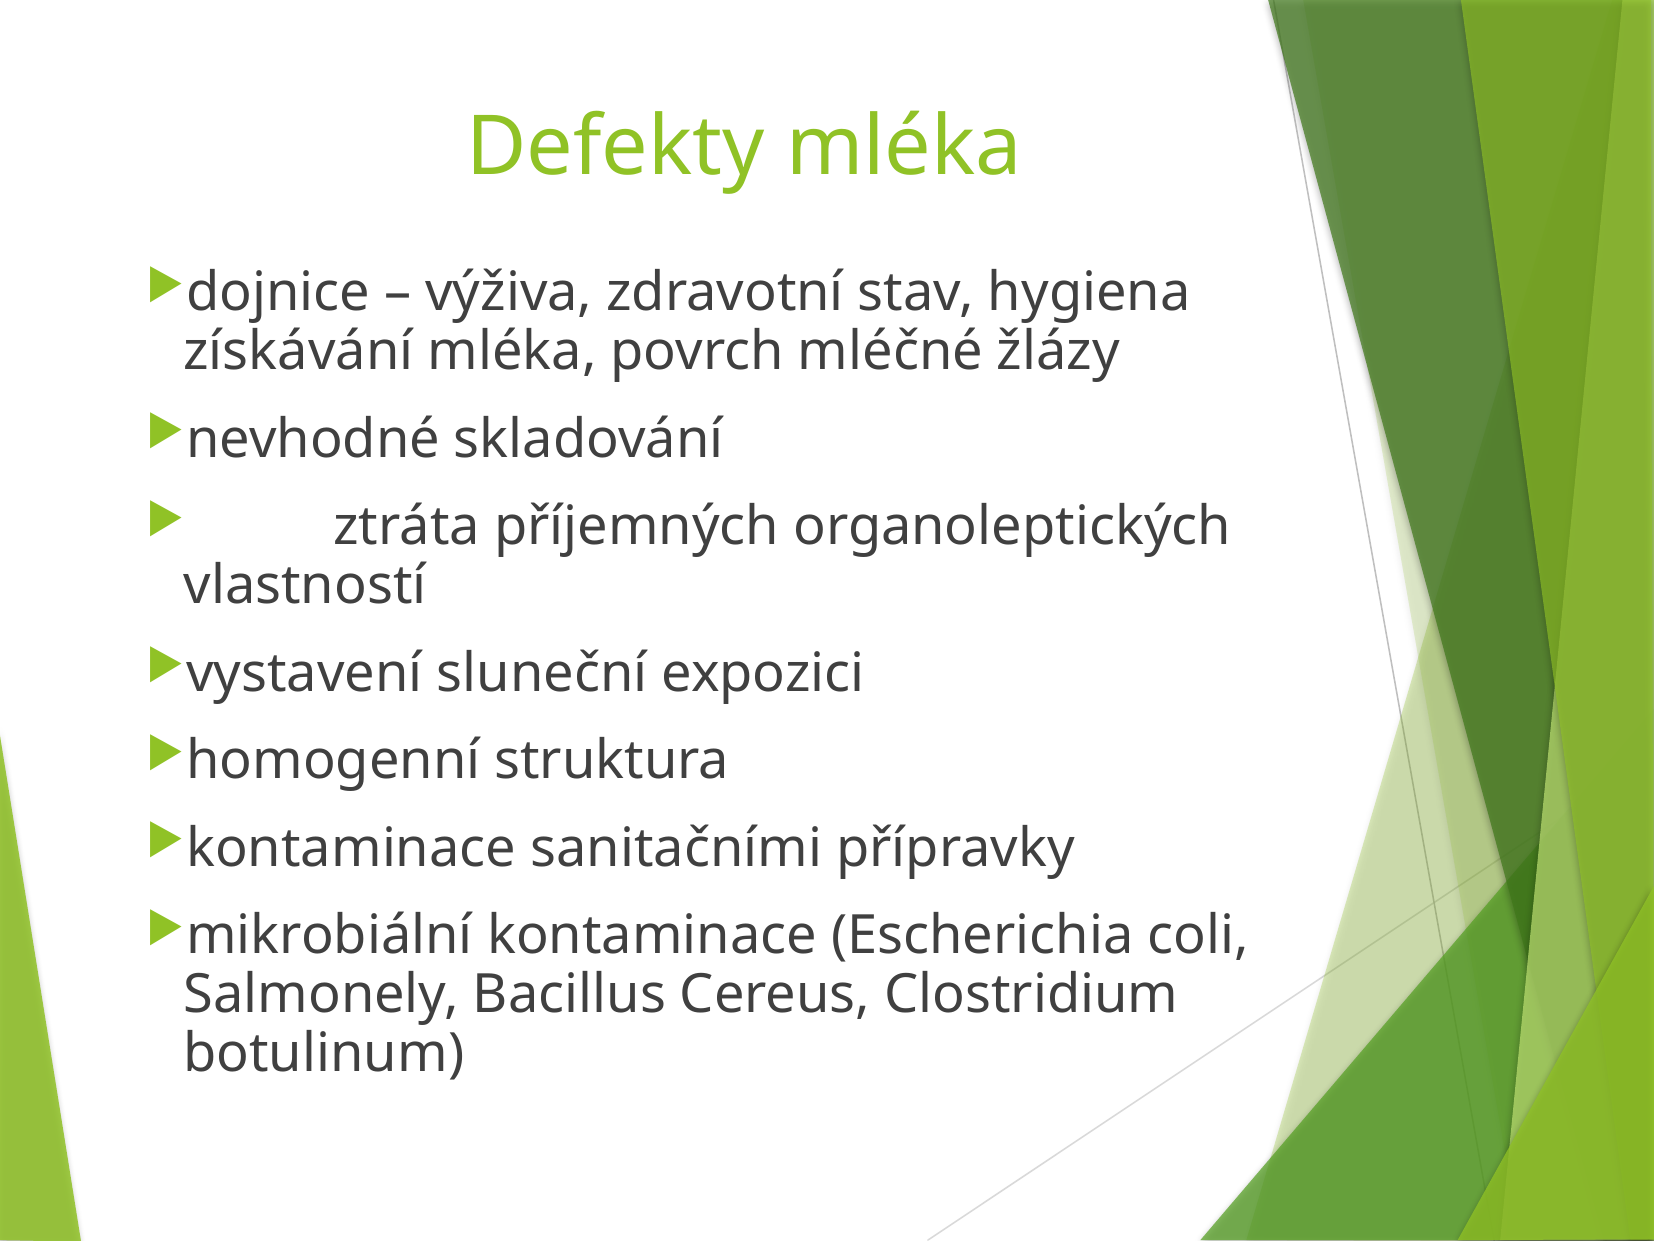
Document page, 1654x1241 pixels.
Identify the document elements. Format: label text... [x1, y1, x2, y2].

list dojnice – výživa, zdravotní stav, hygiena získávání mléka, povrch mléčné žlázy nevhodné skladování ztráta příjemných organoleptických vlastností vystavení sluneční expozici homogenní struktura kontaminace sanitačními přípravky mikrobiální kontaminace (Escherichia coli, Salmonely, Bacillus Cereus, Clostridium botulinum) [93, 256, 1317, 1229]
title Defekty mléka [0, 84, 1489, 257]
